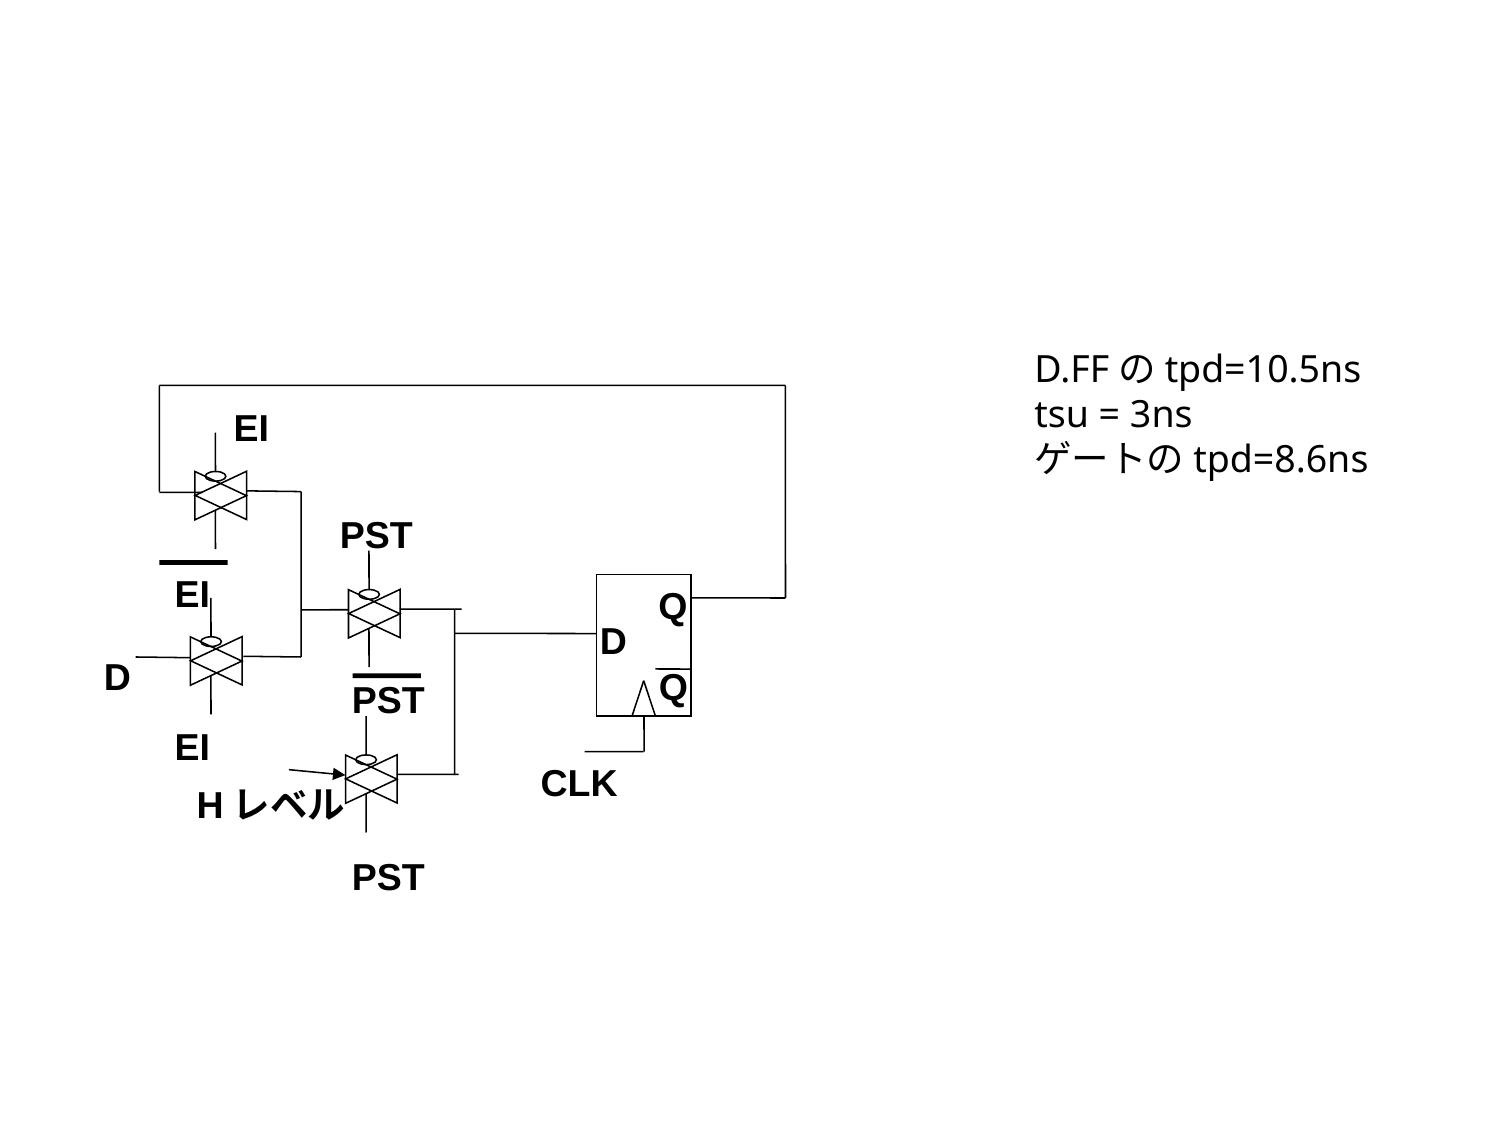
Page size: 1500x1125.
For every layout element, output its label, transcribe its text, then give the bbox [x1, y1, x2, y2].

text_box D.FFのtpd=10.5ns tsu = 3ns ゲートのtpd=8.6ns [1019, 338, 1384, 488]
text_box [88, 385, 786, 907]
